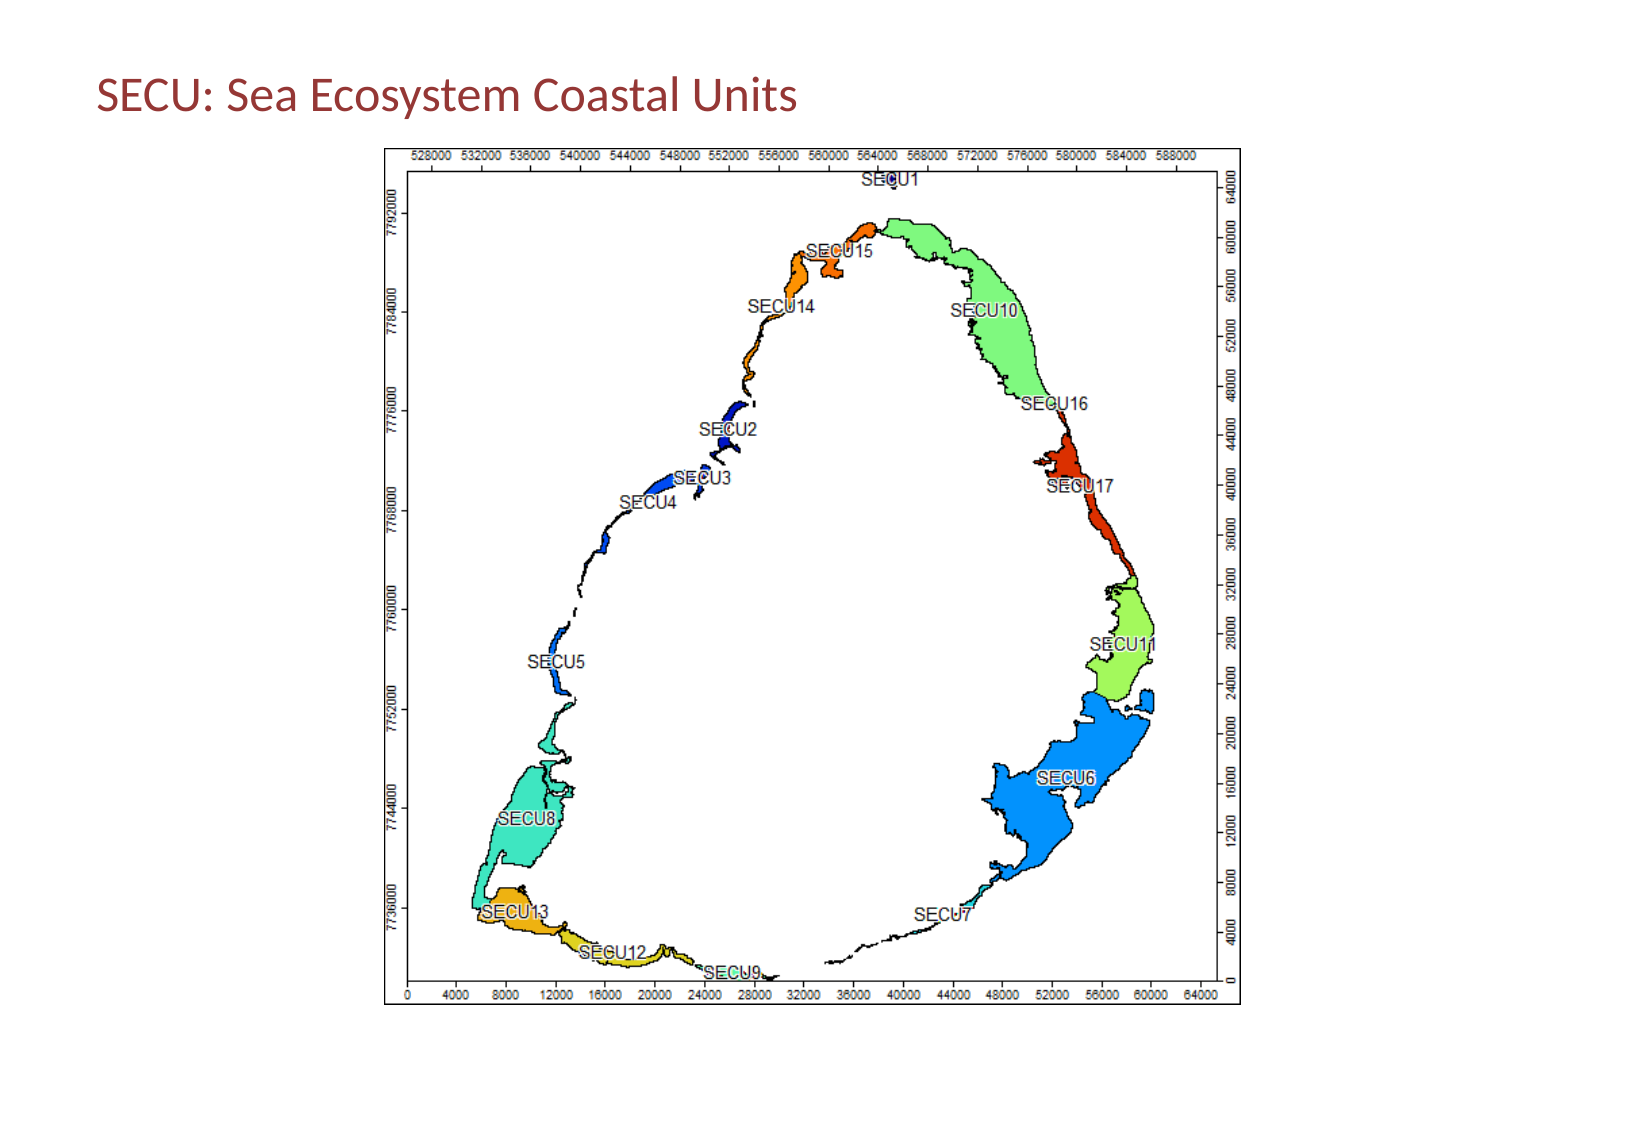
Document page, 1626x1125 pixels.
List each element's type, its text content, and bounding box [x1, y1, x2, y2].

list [384, 148, 1241, 1006]
title SECU: Sea Ecosystem Coastal Units [81, 45, 1544, 138]
